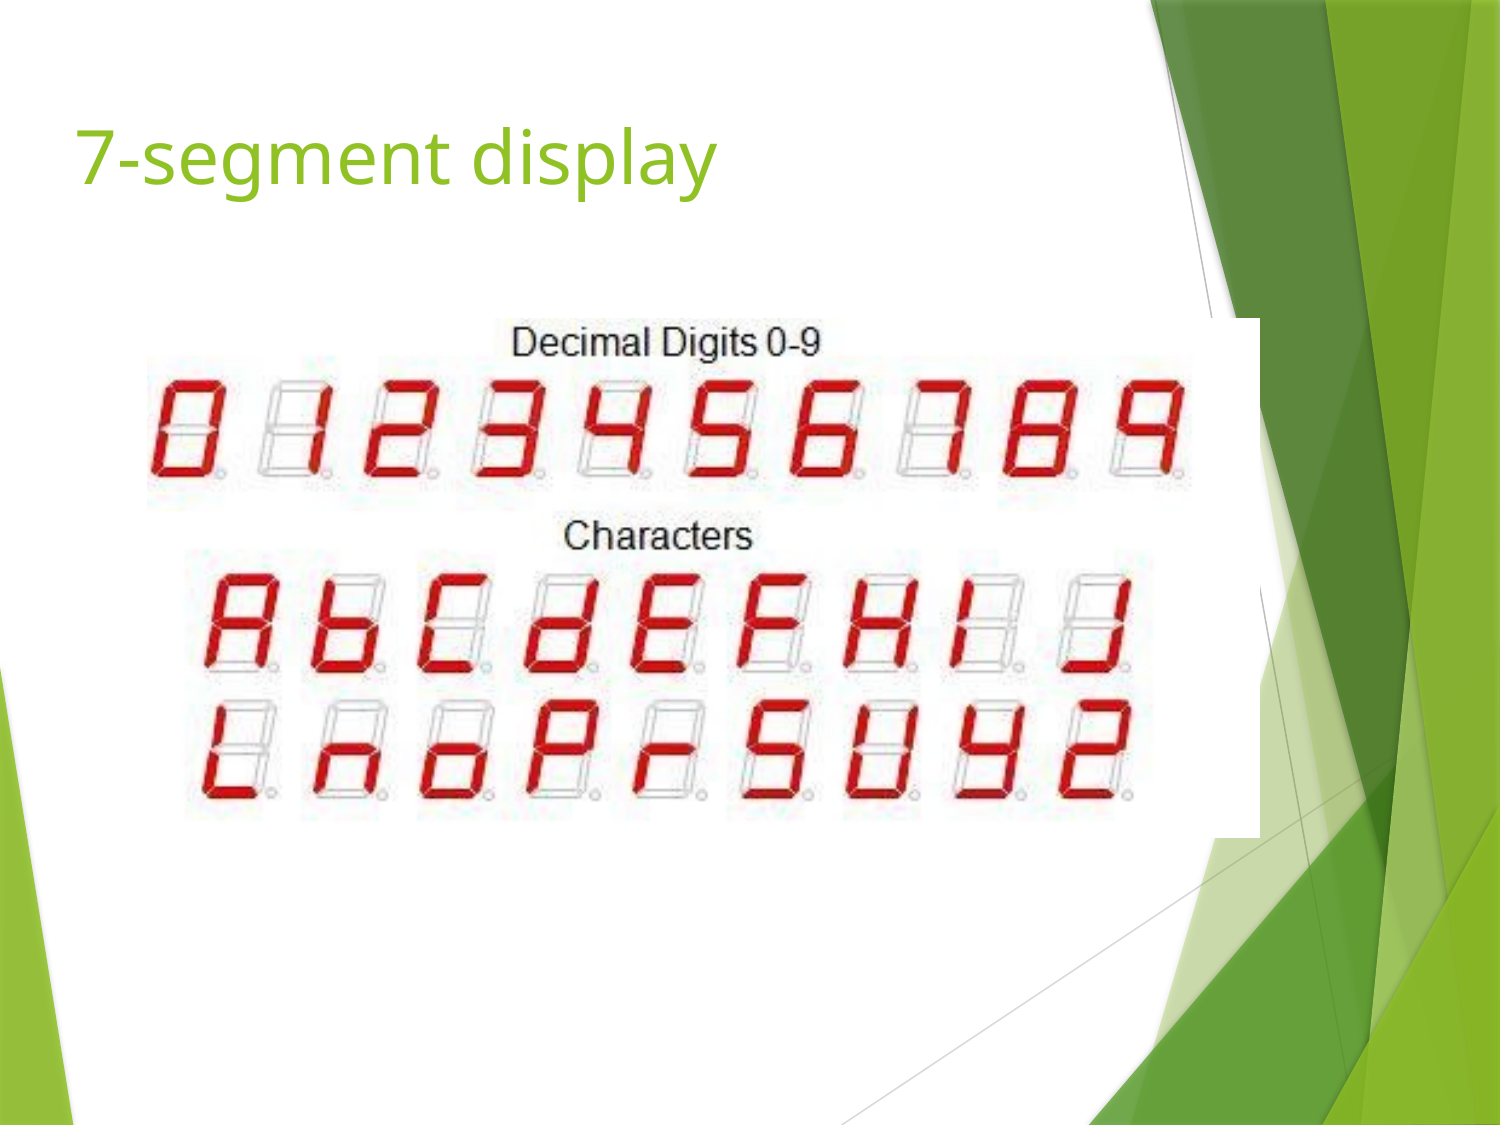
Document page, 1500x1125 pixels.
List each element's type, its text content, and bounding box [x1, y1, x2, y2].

text_box 7-segment display [59, 101, 1182, 287]
picture [146, 317, 1260, 839]
text_box [59, 287, 1211, 940]
